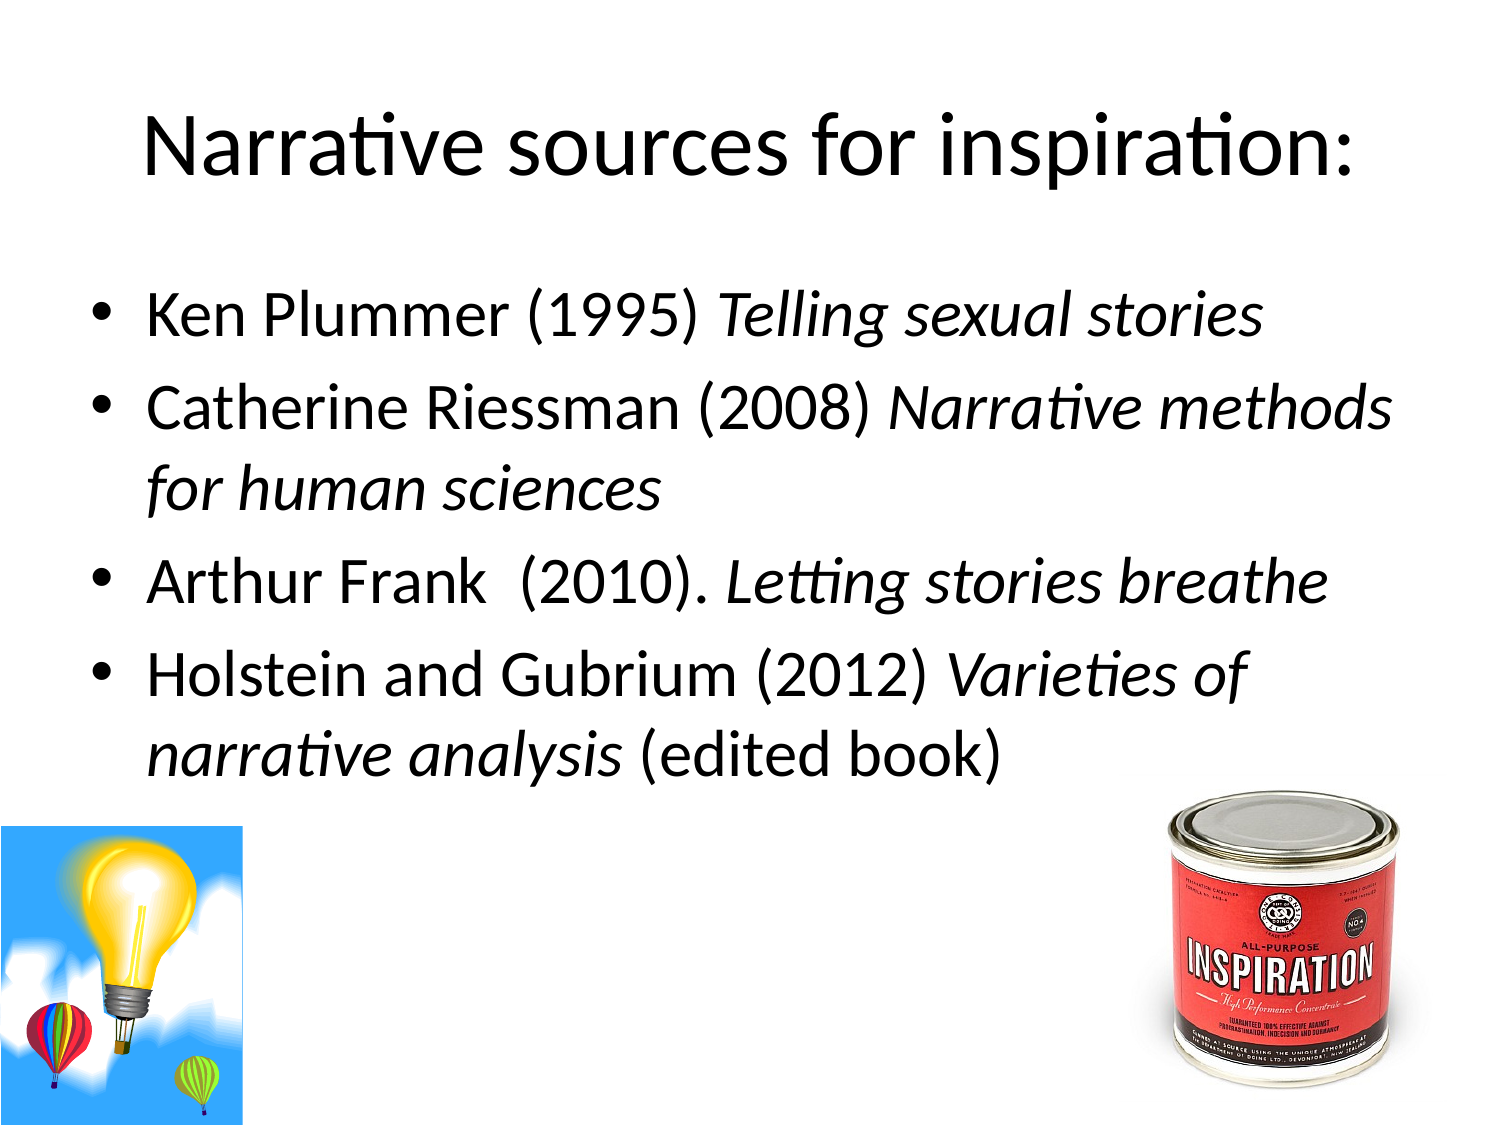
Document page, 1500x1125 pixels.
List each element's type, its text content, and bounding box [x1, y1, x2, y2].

picture [0, 826, 243, 1125]
list Ken Plummer (1995) Telling sexual stories Catherine Riessman (2008) Narrative methods for human sciences Arthur Frank (2010). Letting stories breathe Holstein and Gubrium (2012) Varieties of narrative analysis (edited book) [75, 262, 1425, 1005]
title Narrative sources for inspiration: [75, 45, 1425, 233]
picture [1067, 774, 1500, 1102]
